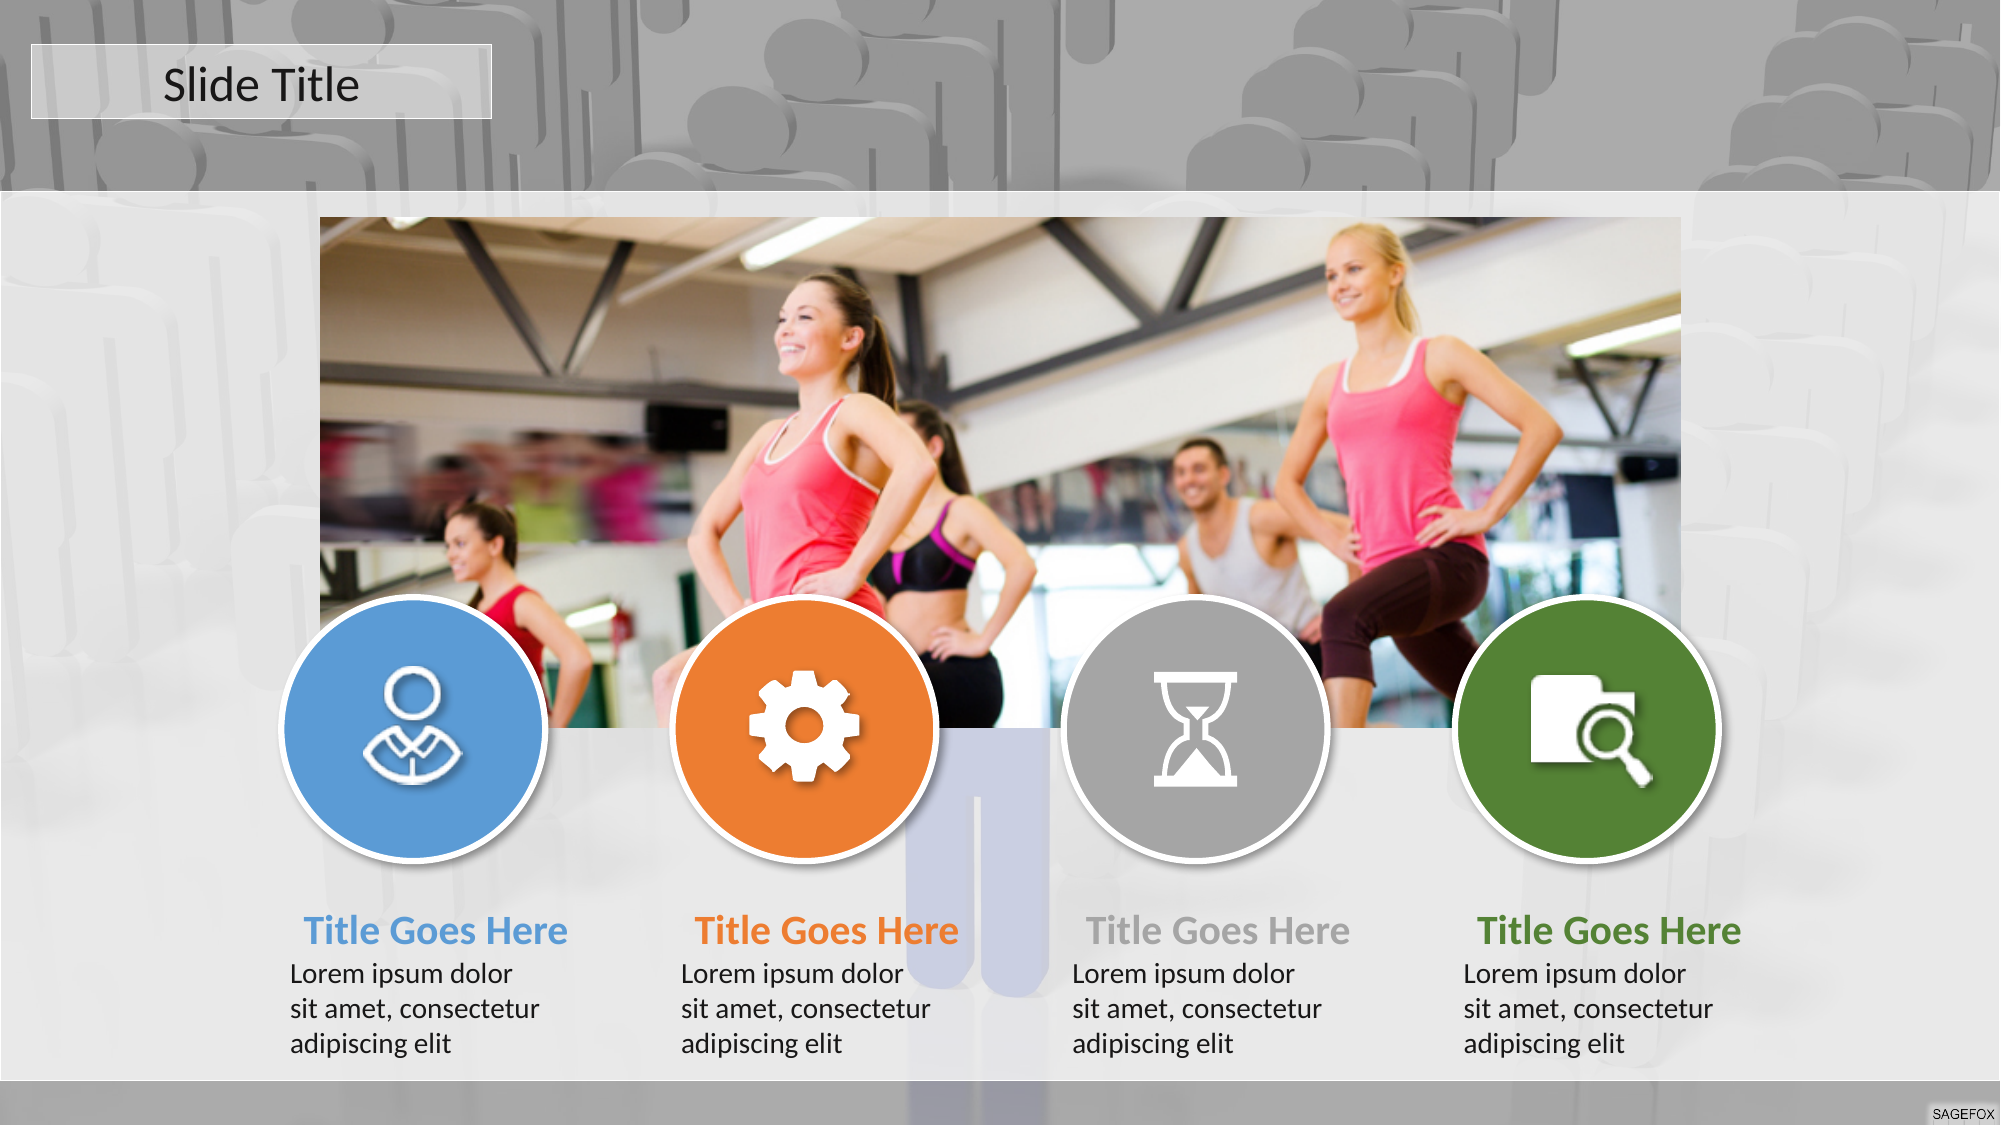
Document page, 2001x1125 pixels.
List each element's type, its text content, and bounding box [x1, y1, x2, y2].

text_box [1154, 671, 1238, 787]
text_box [749, 728, 860, 782]
text_box [281, 636, 546, 862]
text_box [1462, 895, 1794, 1061]
picture [1929, 1108, 1997, 1125]
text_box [679, 895, 1021, 1061]
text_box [288, 895, 596, 1061]
picture [319, 217, 1681, 788]
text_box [1070, 895, 1403, 1061]
text_box [1063, 728, 1328, 862]
text_box [672, 728, 937, 862]
text_box Slide Title [31, 44, 492, 119]
text_box [1454, 635, 1719, 862]
